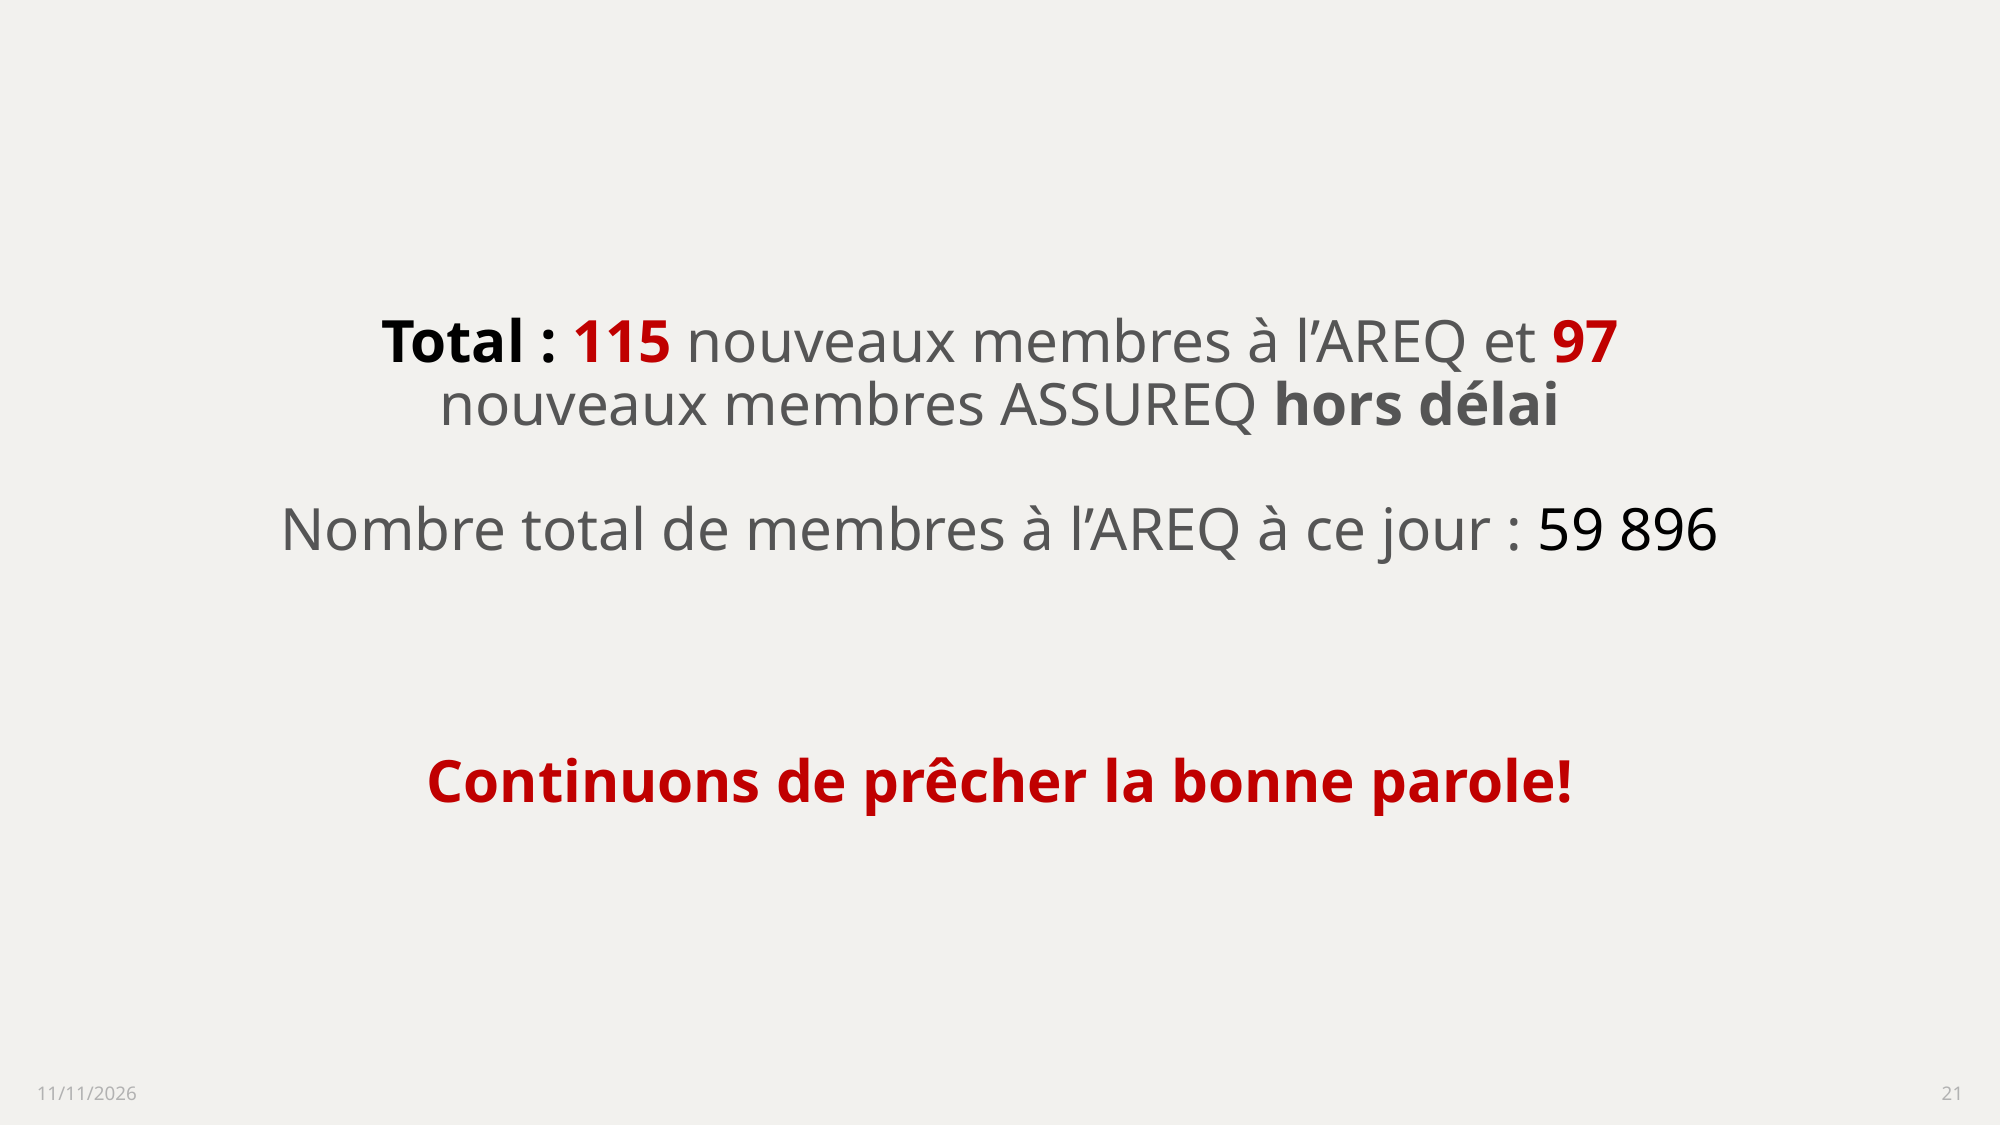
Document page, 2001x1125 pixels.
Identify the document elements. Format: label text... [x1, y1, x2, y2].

text_box Total : 115 nouveaux membres à l’AREQ et 97 nouveaux membres ASSUREQ hors délai Nombre total de membres à l’AREQ à ce jour : 59 896 Continuons de prêcher la bonne parole! [227, 104, 1773, 952]
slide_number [21, 1064, 472, 1124]
slide_number 21 [1528, 1064, 1979, 1124]
